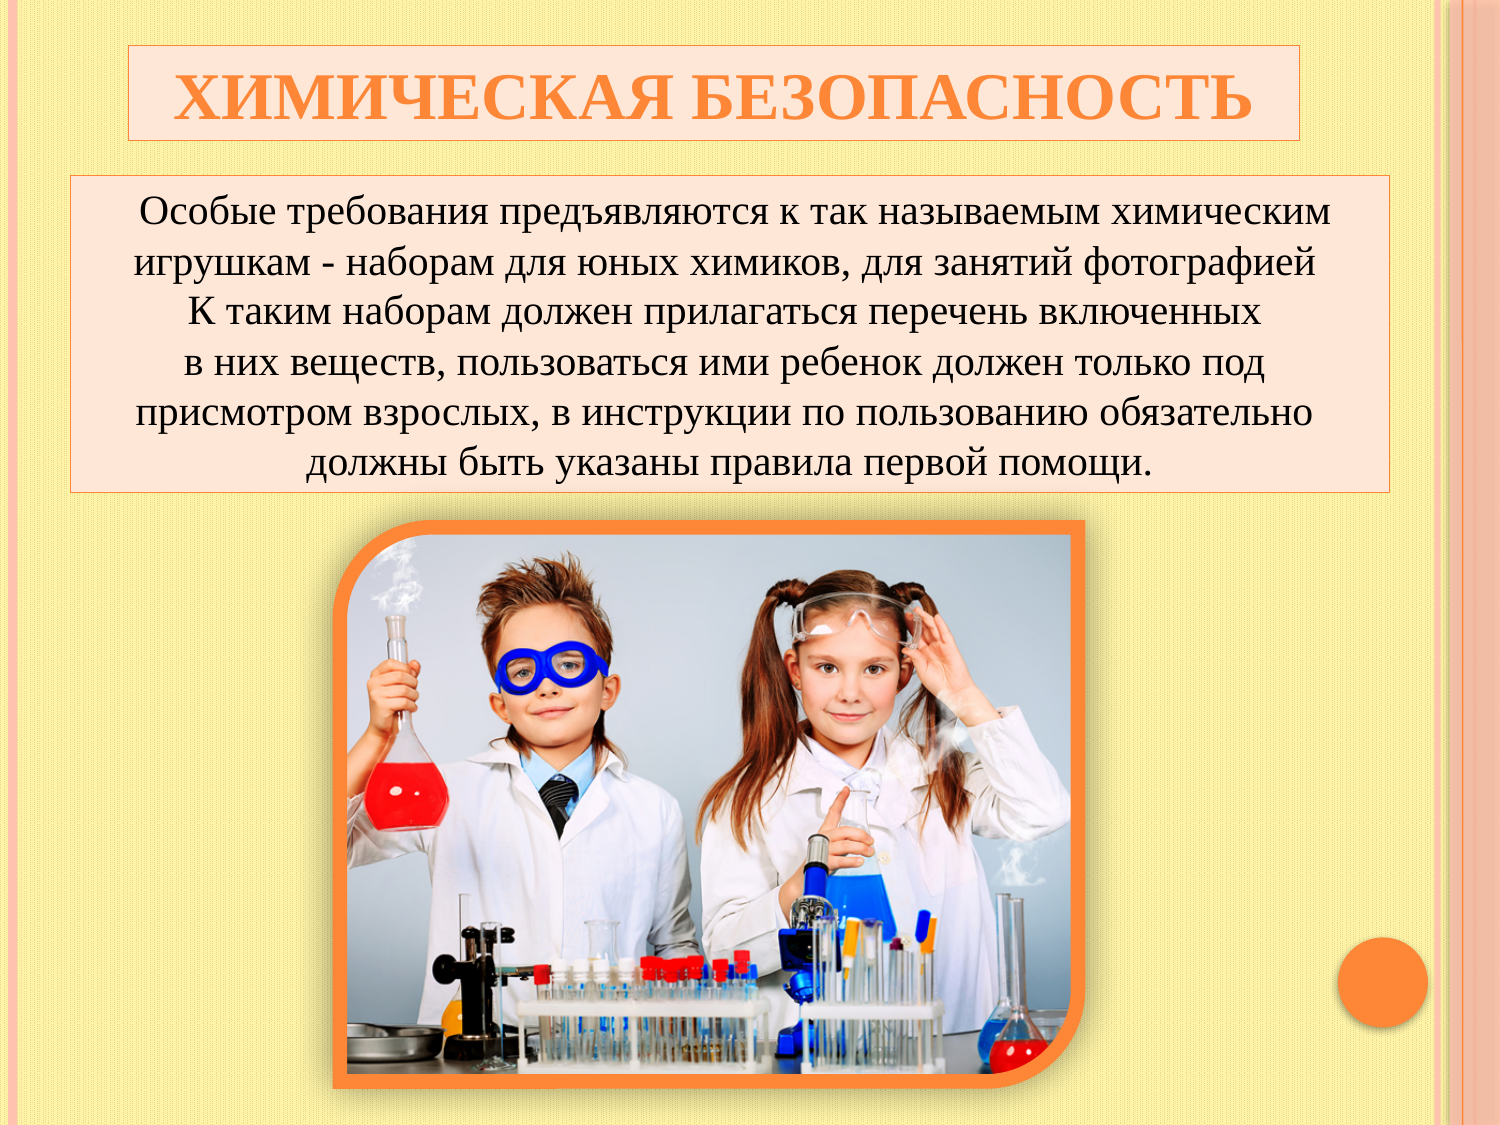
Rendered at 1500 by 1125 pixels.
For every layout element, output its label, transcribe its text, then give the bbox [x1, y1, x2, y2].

list Особые требования предъявляются к так называемым химическим игрушкам - наборам для юных химиков, для занятий фотографией К таким наборам должен прилагаться перечень включенных в них веществ, пользоваться ими ребенок должен только под присмотром взрослых, в инструкции по пользованию обязательно должны быть указаны правила первой помощи. [70, 175, 1390, 493]
picture [339, 526, 1079, 1082]
title Химическая безопасность [128, 45, 1300, 141]
